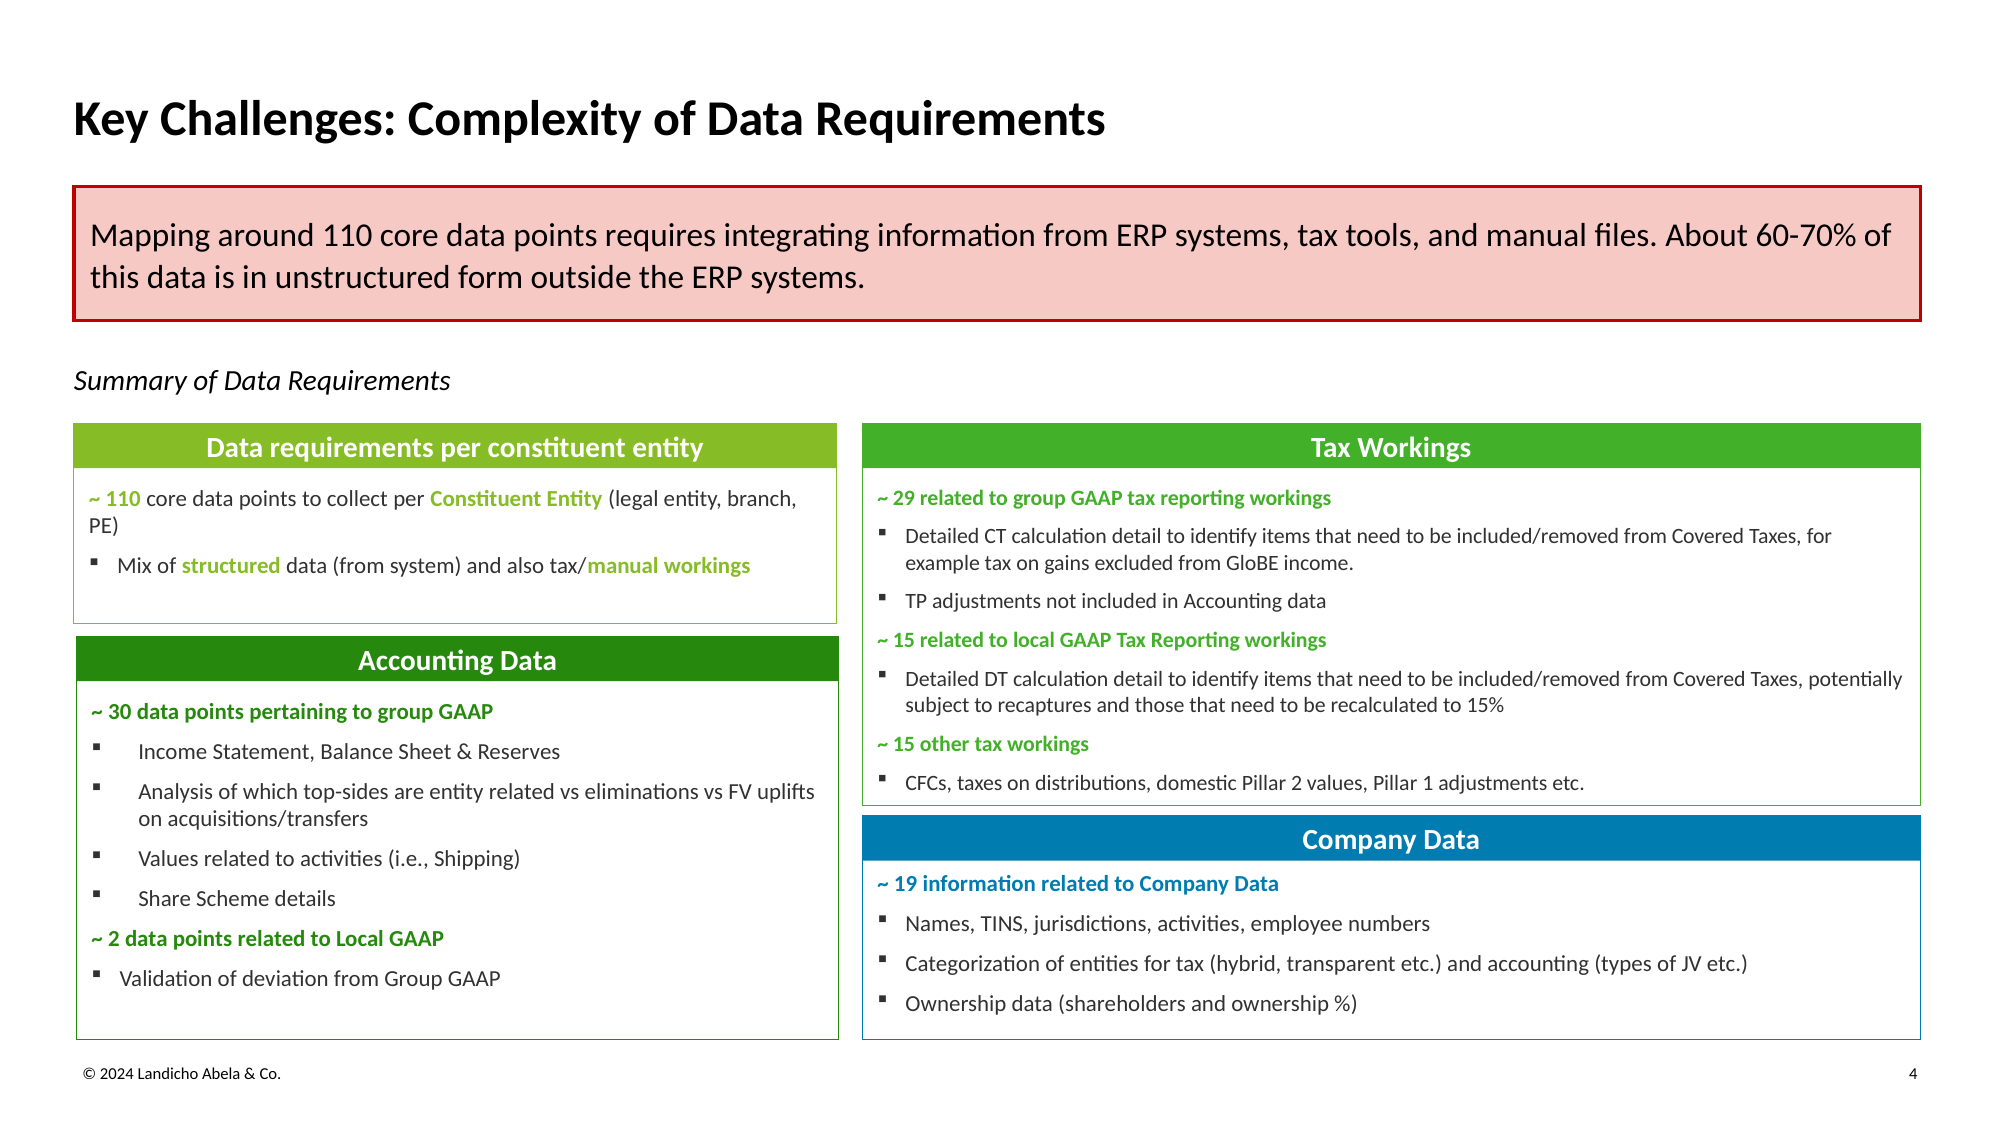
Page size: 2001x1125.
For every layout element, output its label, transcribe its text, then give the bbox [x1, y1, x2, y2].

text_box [73, 185, 1921, 321]
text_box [73, 423, 1921, 1040]
text_box Summary of Data Requirements [73, 361, 747, 397]
text_box Key Challenges: Complexity of Data Requirements [73, 62, 1268, 146]
